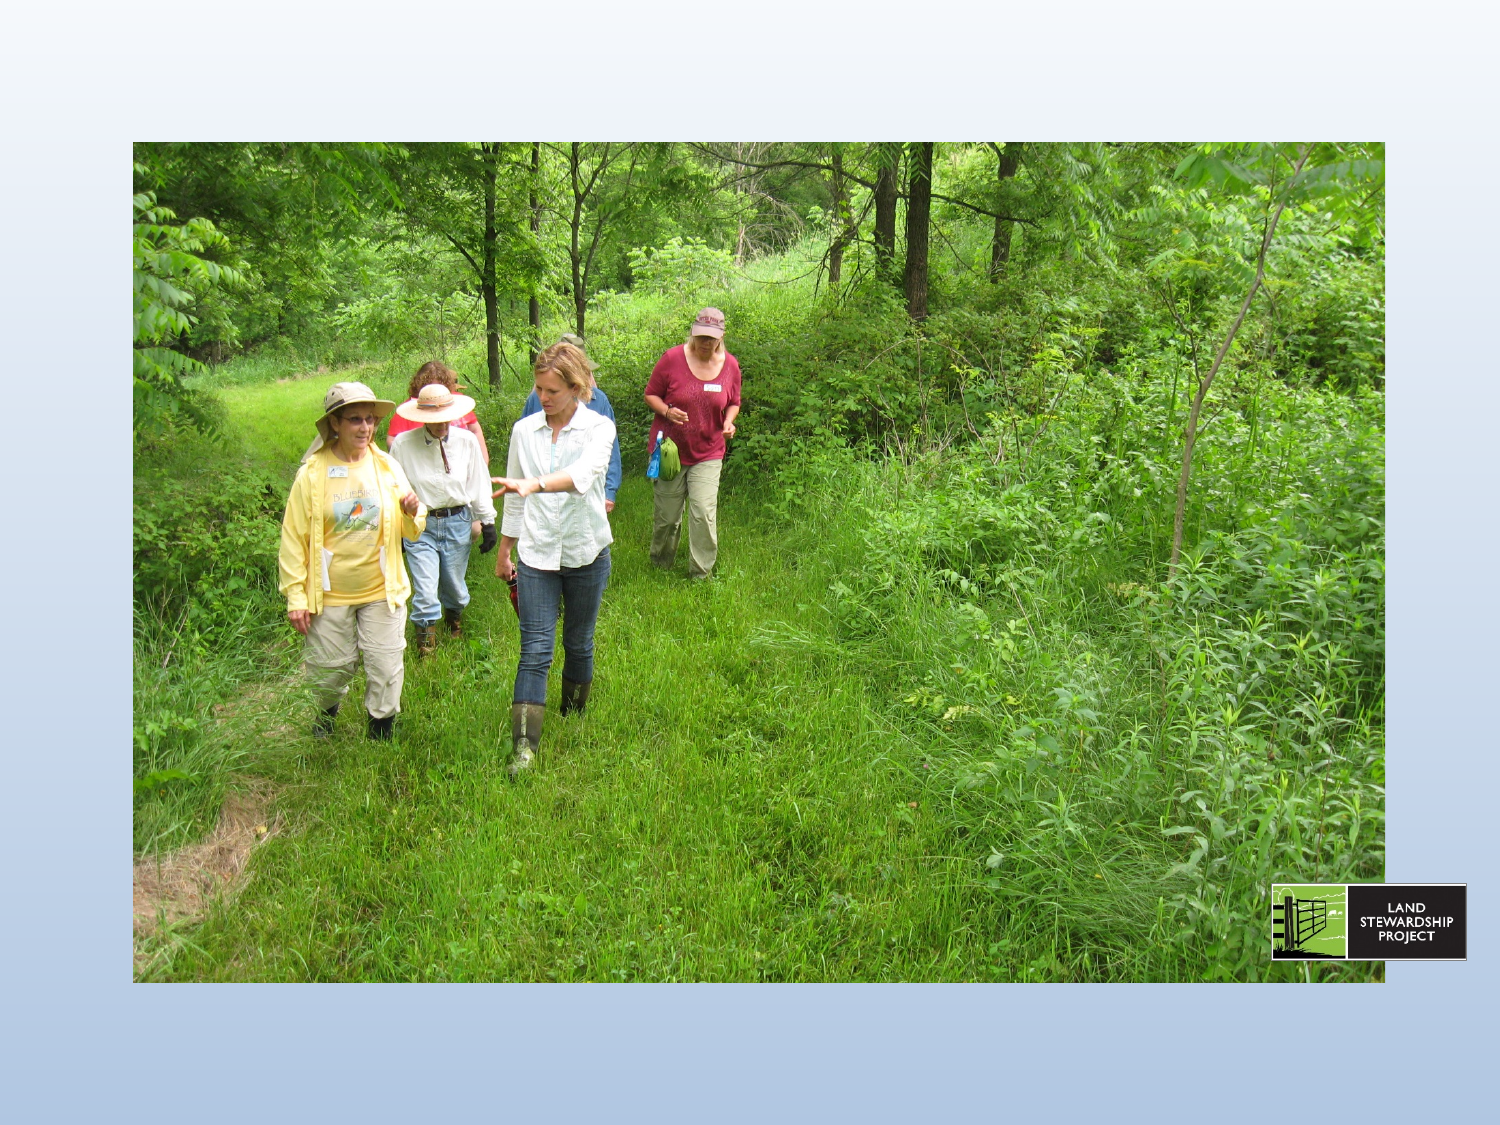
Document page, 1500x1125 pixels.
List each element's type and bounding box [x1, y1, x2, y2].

picture [132, 142, 1467, 983]
